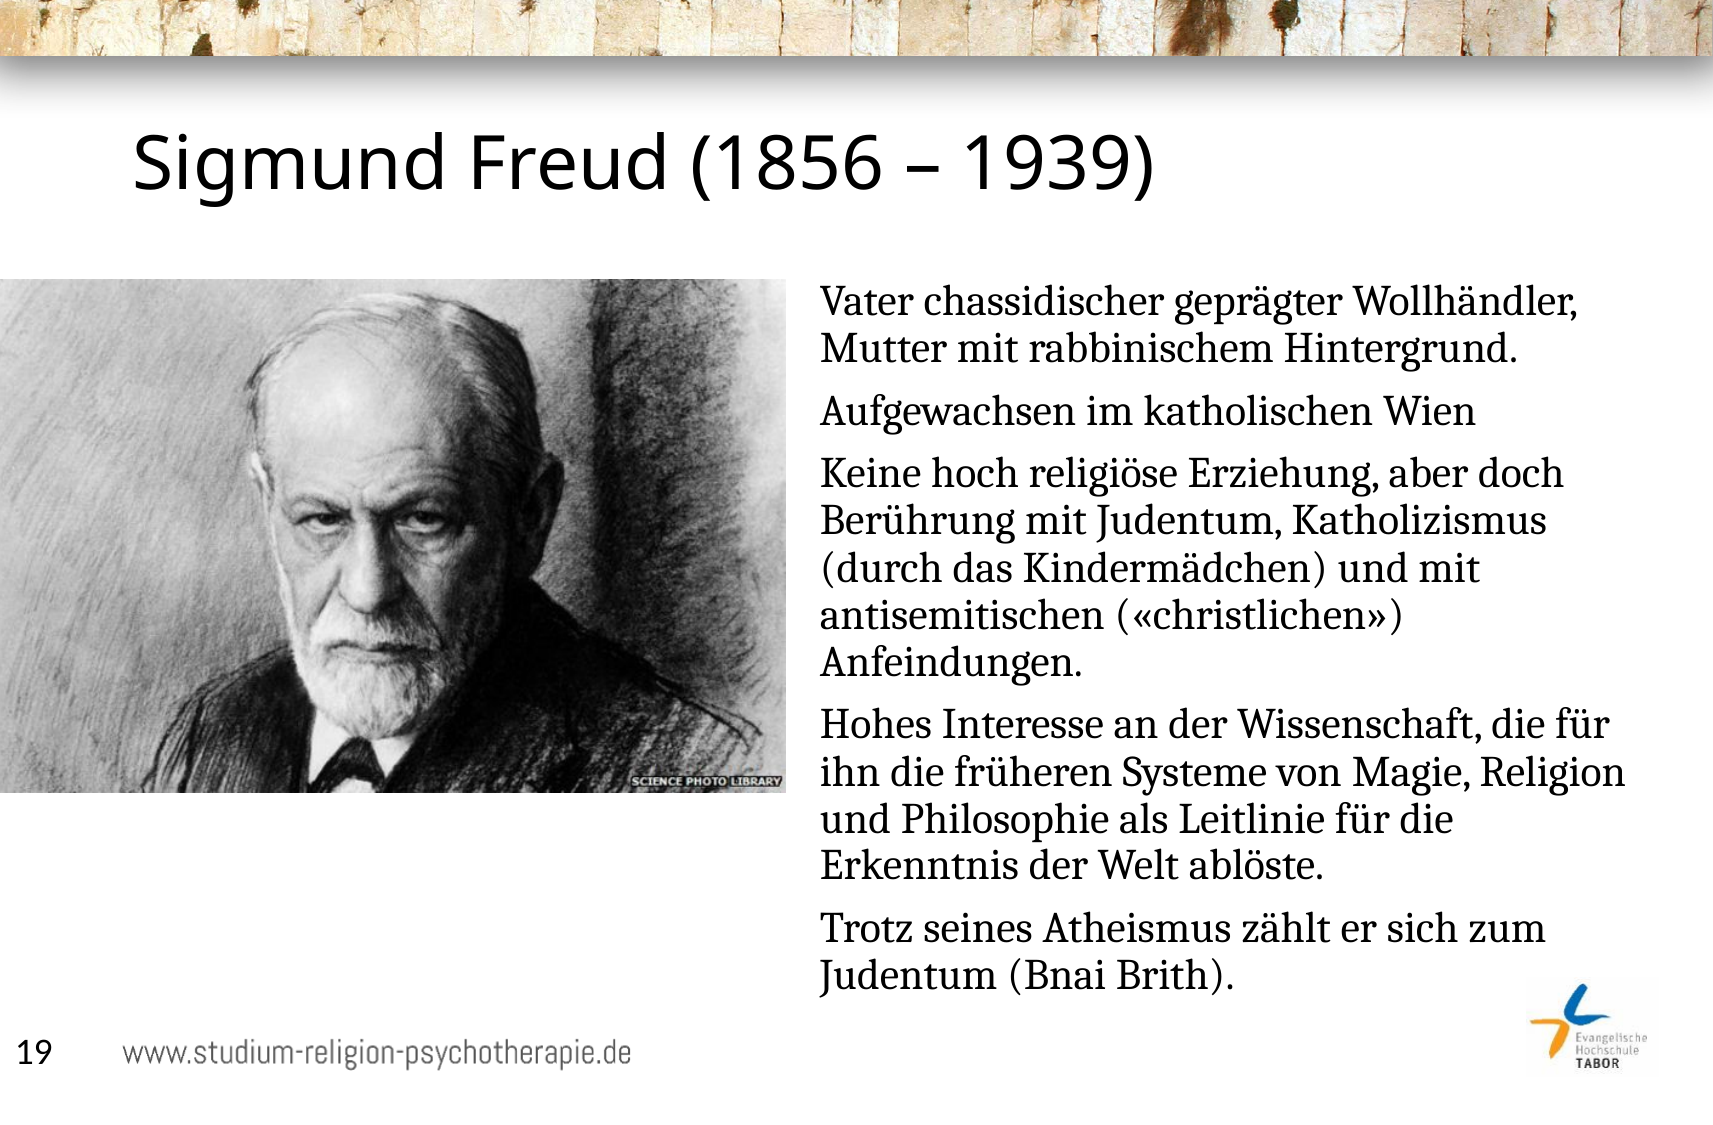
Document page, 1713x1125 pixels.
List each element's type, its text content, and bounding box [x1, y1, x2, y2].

picture [0, 279, 786, 793]
title Sigmund Freud (1856 – 1939) [117, 103, 1661, 228]
slide_number 19 [0, 1019, 185, 1103]
picture [0, 0, 1713, 56]
picture [1526, 1014, 1659, 1077]
picture [185, 1034, 635, 1074]
list Vater chassidischer geprägter Wollhändler, Mutter mit rabbinischem Hintergrund. Aufgewachsen im katholischen Wien Keine hoch religiöse Erziehung, aber doch Berührung mit Judentum, Katholizismus (durch das Kindermädchen) und mit antisemitischen («christlichen») Anfeindungen. Hohes Interesse an der Wissenschaft, die für ihn die früheren Systeme von Magie, Religion und Philosophie als Leitlinie für die Erkenntnis der Welt ablöste. Trotz seines Atheismus zählt er sich zum Judentum (Bnai Brith). [804, 270, 1667, 1014]
